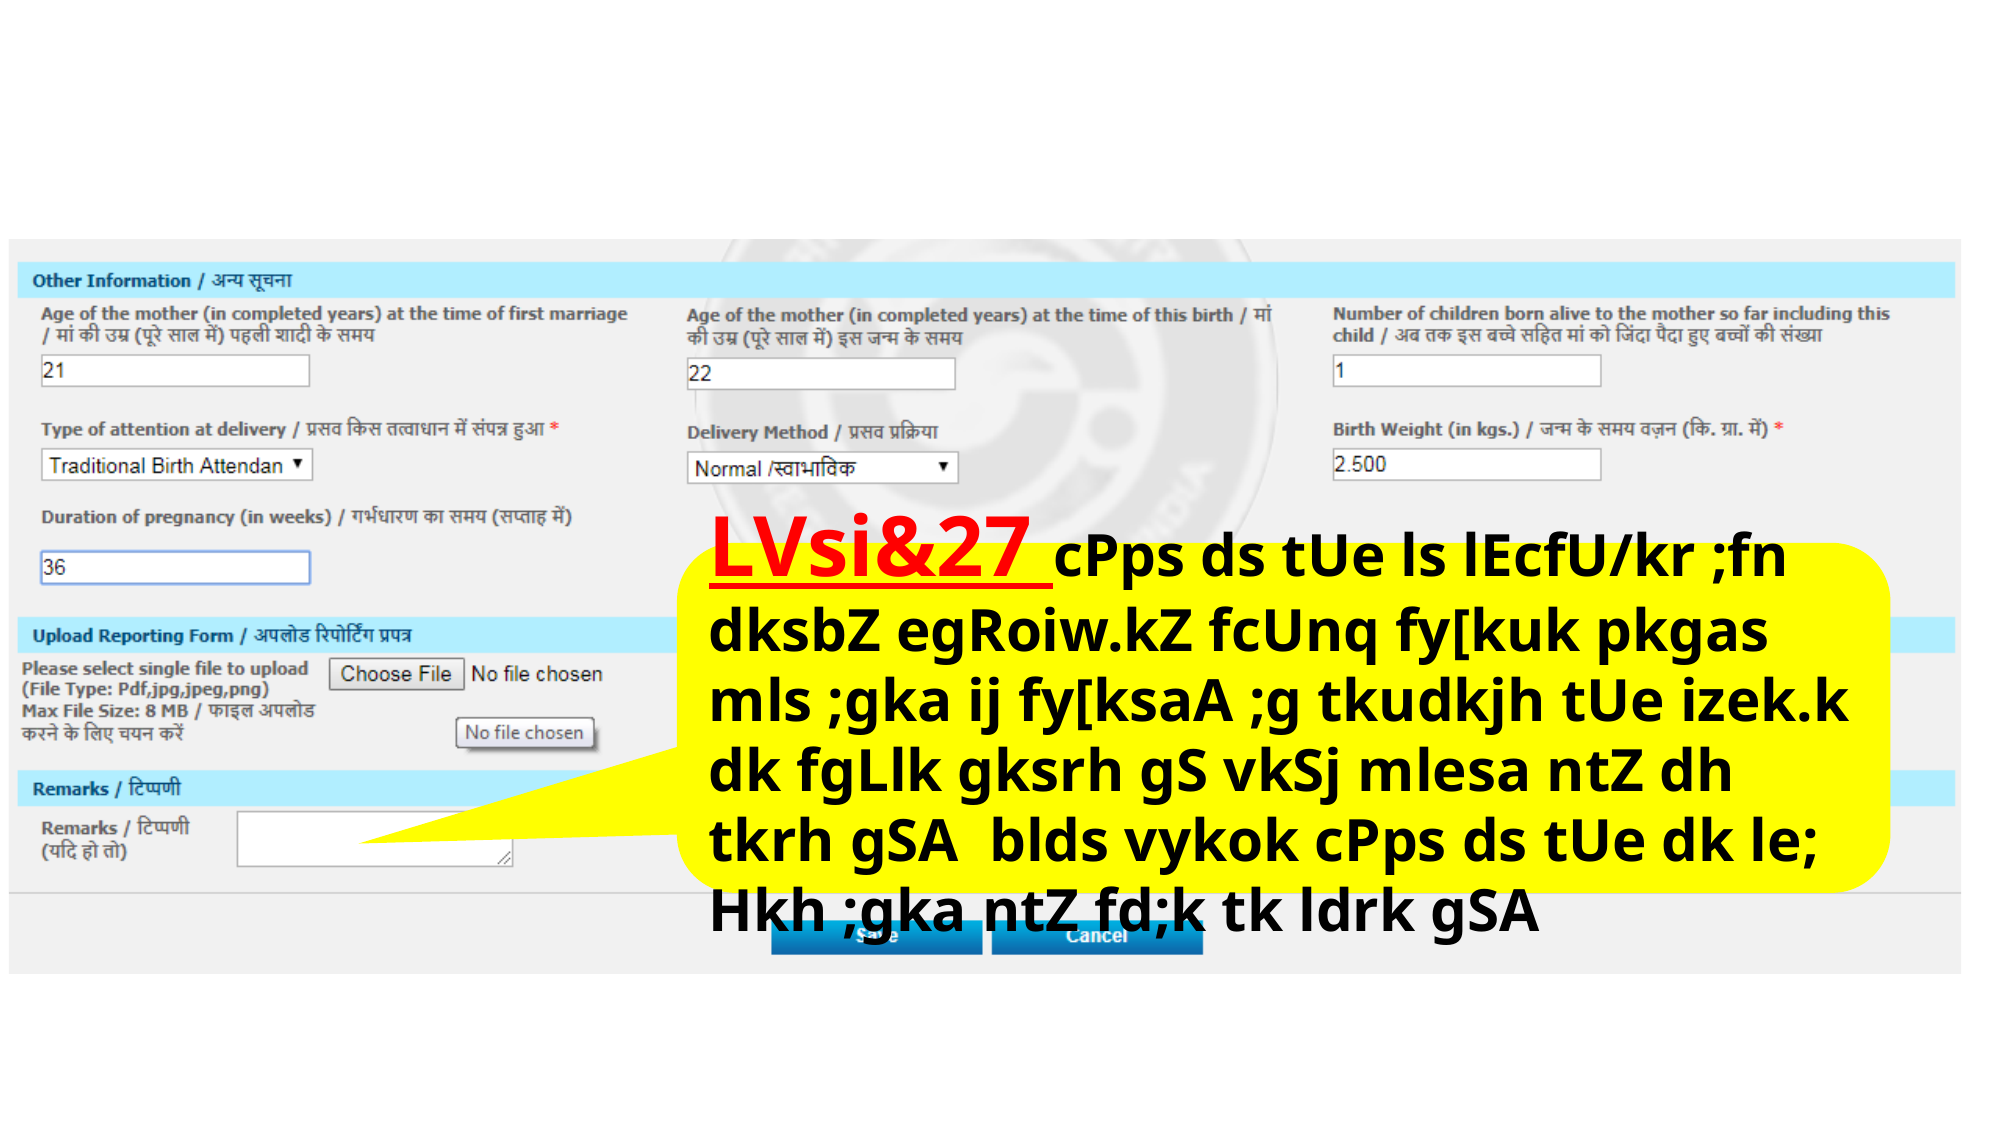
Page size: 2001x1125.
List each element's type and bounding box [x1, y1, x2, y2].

picture [8, 238, 1962, 975]
